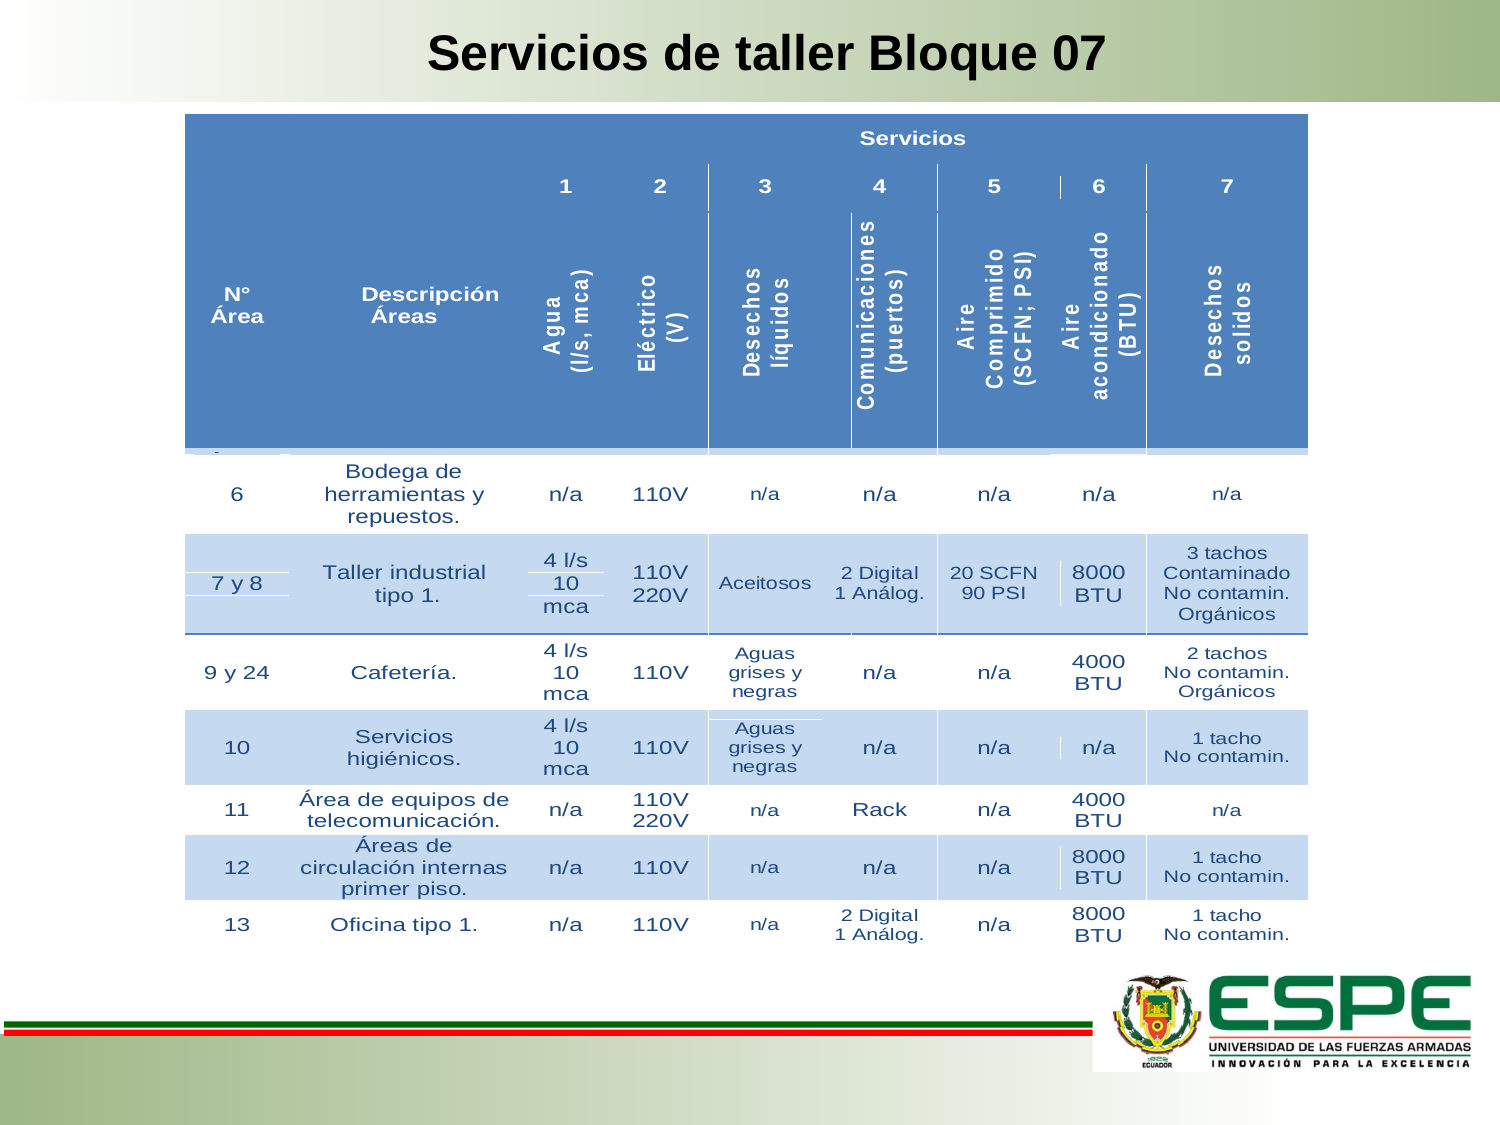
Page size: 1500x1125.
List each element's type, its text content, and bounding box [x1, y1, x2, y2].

picture [182, 113, 1311, 946]
picture [1092, 968, 1495, 1072]
text_box Servicios de taller Bloque 07 [76, 13, 1459, 120]
